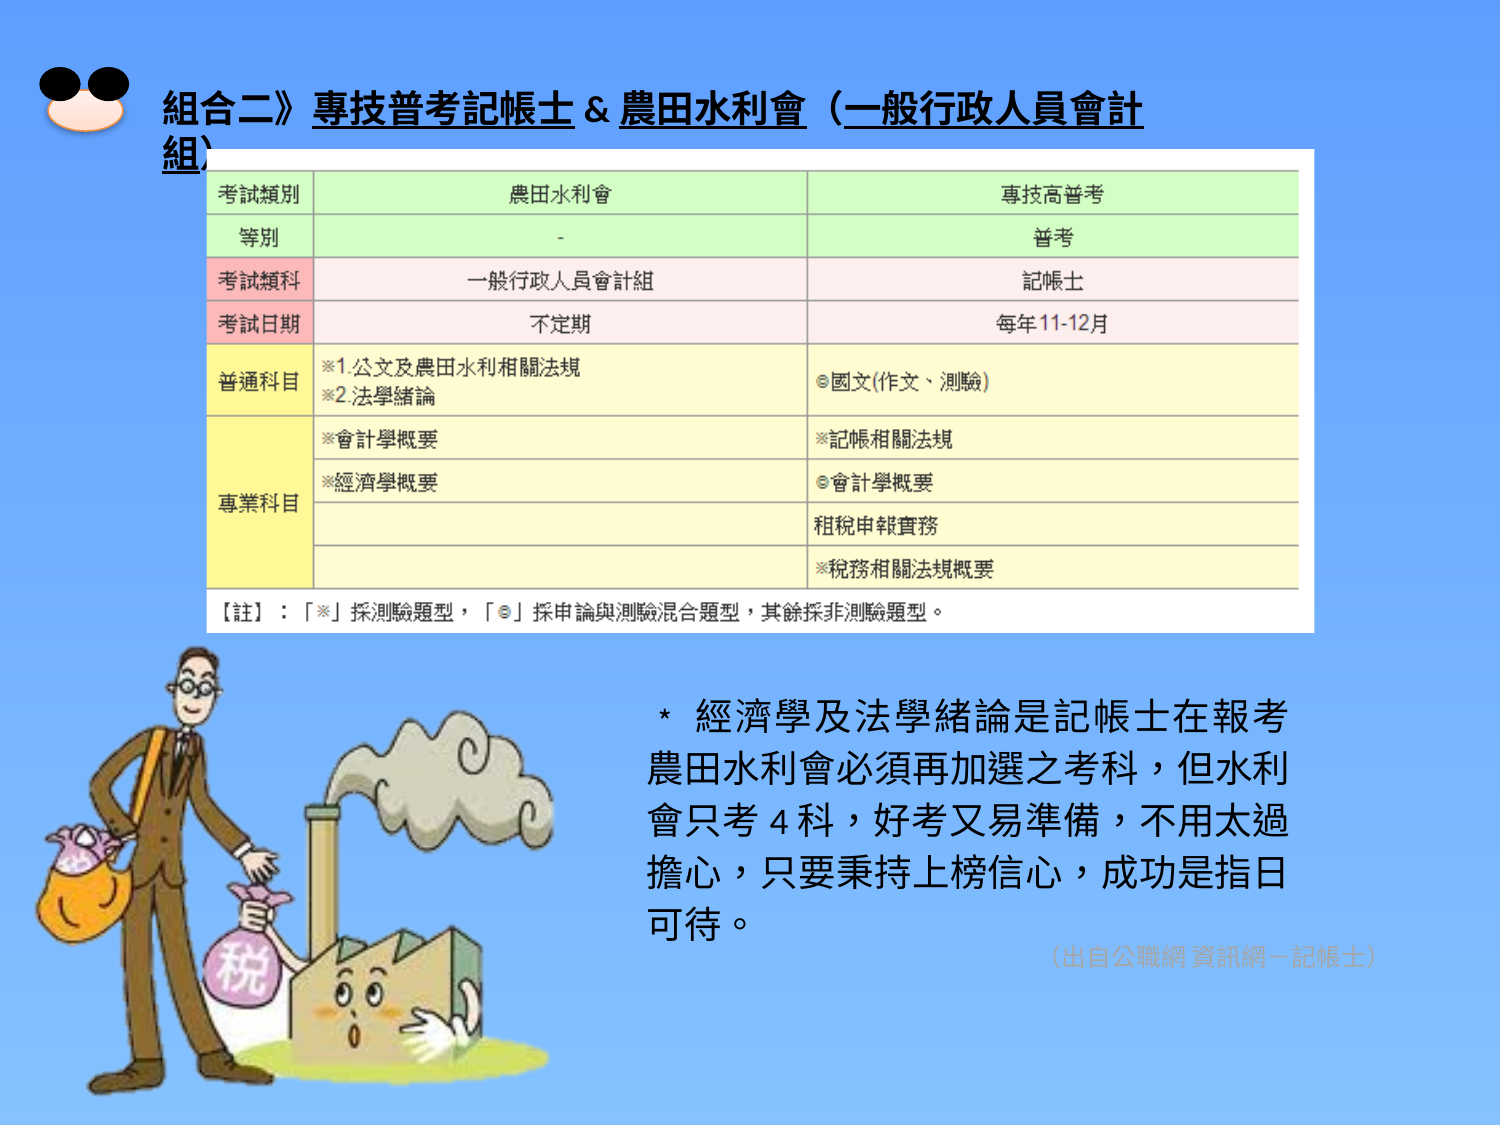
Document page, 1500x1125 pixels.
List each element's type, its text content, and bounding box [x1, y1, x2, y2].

text_box [47, 107, 124, 132]
picture [0, 148, 1315, 1115]
text_box （出自公職網 資訊網－記帳士） [1021, 933, 1412, 979]
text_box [41, 68, 128, 100]
text_box ﹡經濟學及法學緒論是記帳士在報考農田水利會必須再加選之考科，但水利會只考4科，好考又易準備，不用太過擔心，只要秉持上榜信心，成功是指日可待。 [631, 678, 1306, 954]
text_box 組合二》專技普考記帳士&農田水利會（一般行政人員會計組） [147, 78, 1223, 183]
